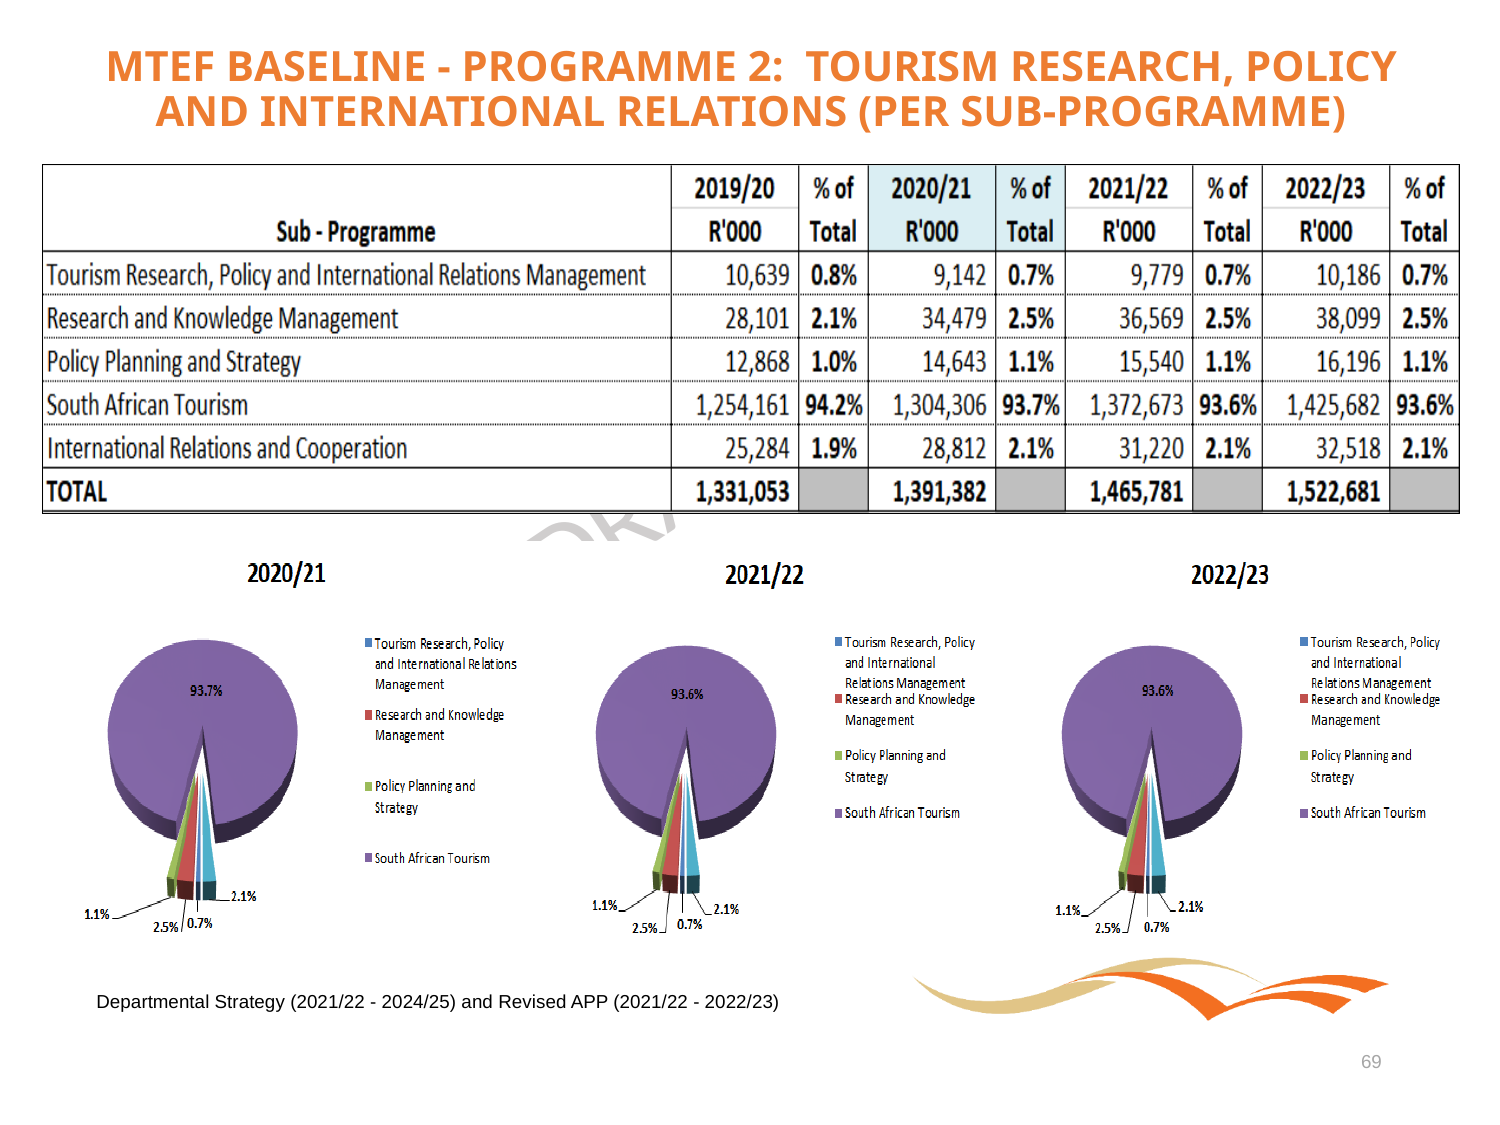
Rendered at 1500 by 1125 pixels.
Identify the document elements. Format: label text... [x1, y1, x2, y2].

footer Departmental Strategy (2021/22 - 2024/25) and Revised APP (2021/22 - 2022/23) [81, 982, 831, 1043]
picture [42, 541, 1460, 1034]
title MTEF BASELINE - PROGRAMME 2: TOURISM RESEARCH, POLICY AND INTERNATIONAL RELATIONS (PER SUB-PROGRAMME) [42, 33, 1460, 153]
slide_number 69 [1216, 1042, 1397, 1103]
picture [42, 164, 1460, 514]
